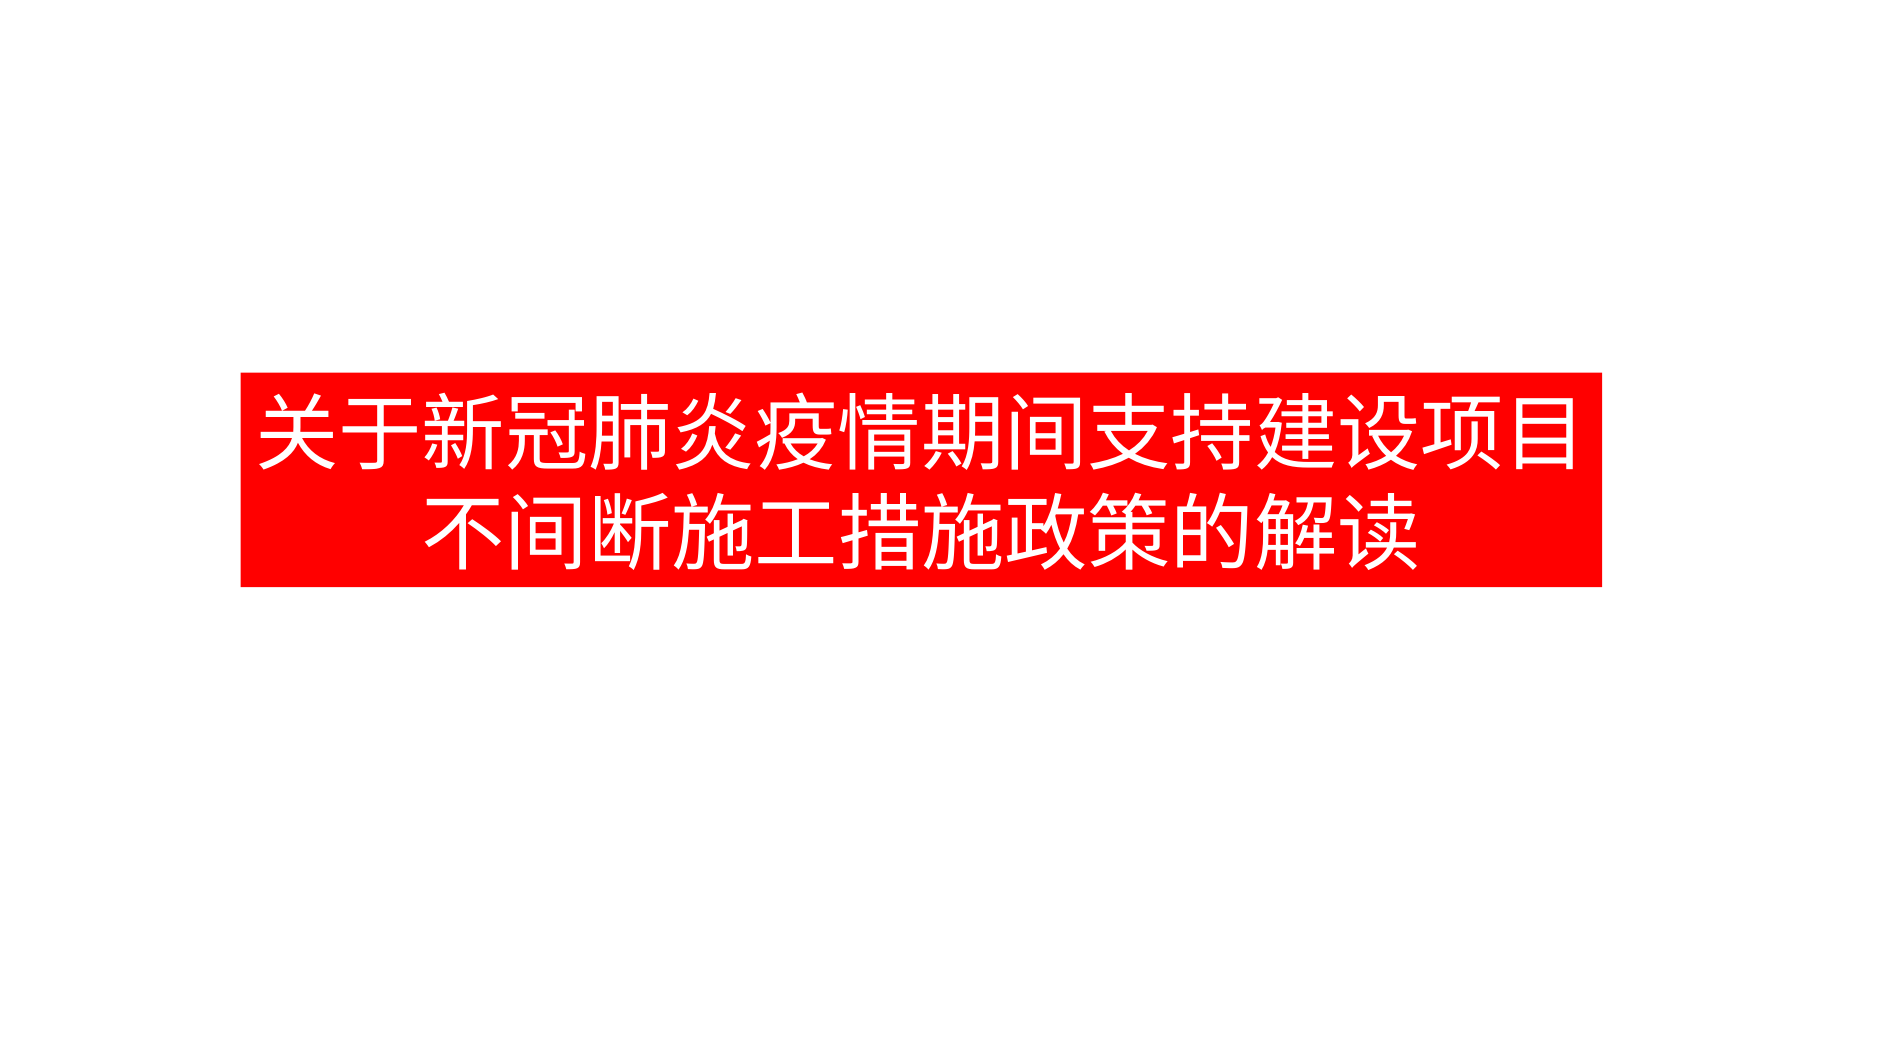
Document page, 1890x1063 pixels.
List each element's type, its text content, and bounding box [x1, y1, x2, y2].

text_box 关于新冠肺炎疫情期间支持建设项目 不间断施工措施政策的解读 [240, 372, 1603, 588]
